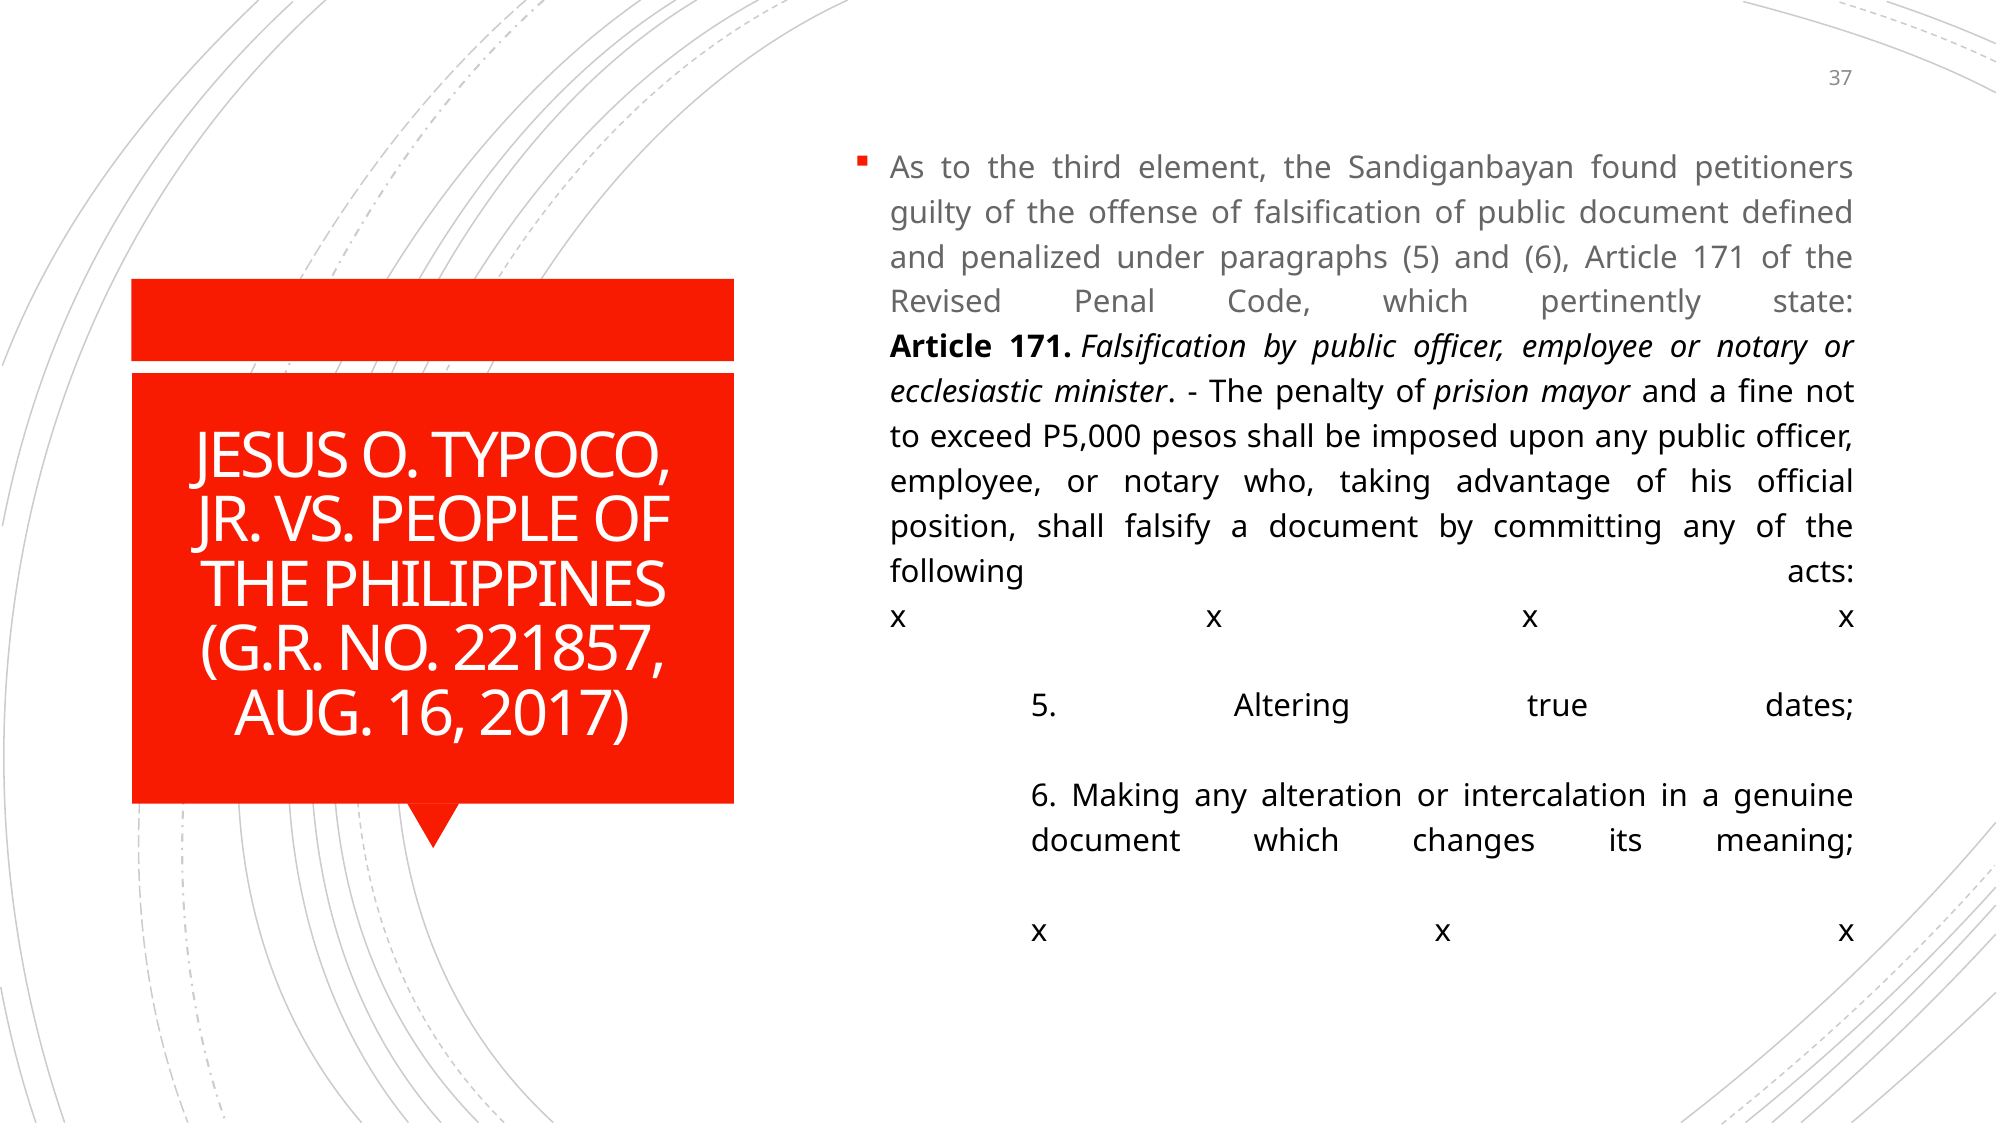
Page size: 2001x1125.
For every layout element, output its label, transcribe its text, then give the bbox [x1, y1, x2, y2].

list As to the third element, the Sandiganbayan found petitioners guilty of the offense of falsification of public document defined and penalized under paragraphs (5) and (6), Article 171 of the Revised Penal Code, which pertinently state: Article 171. Falsification by public officer, employee or notary or ecclesiastic minister. - The penalty of prision mayor and a fine not to exceed P5,000 pesos shall be imposed upon any public officer, employee, or notary who, taking advantage of his official position, shall falsify a document by committing any of the following acts: x x x x 5. Altering true dates; 6. Making any alteration or intercalation in a genuine document which changes its meaning; x x x [839, 131, 1871, 993]
title JESUS O. TYPOCO, JR. VS. PEOPLE OF THE PHILIPPINES (G.R. NO. 221857, AUG. 16, 2017) [145, 385, 720, 789]
slide_number 37 [1717, 52, 1868, 105]
